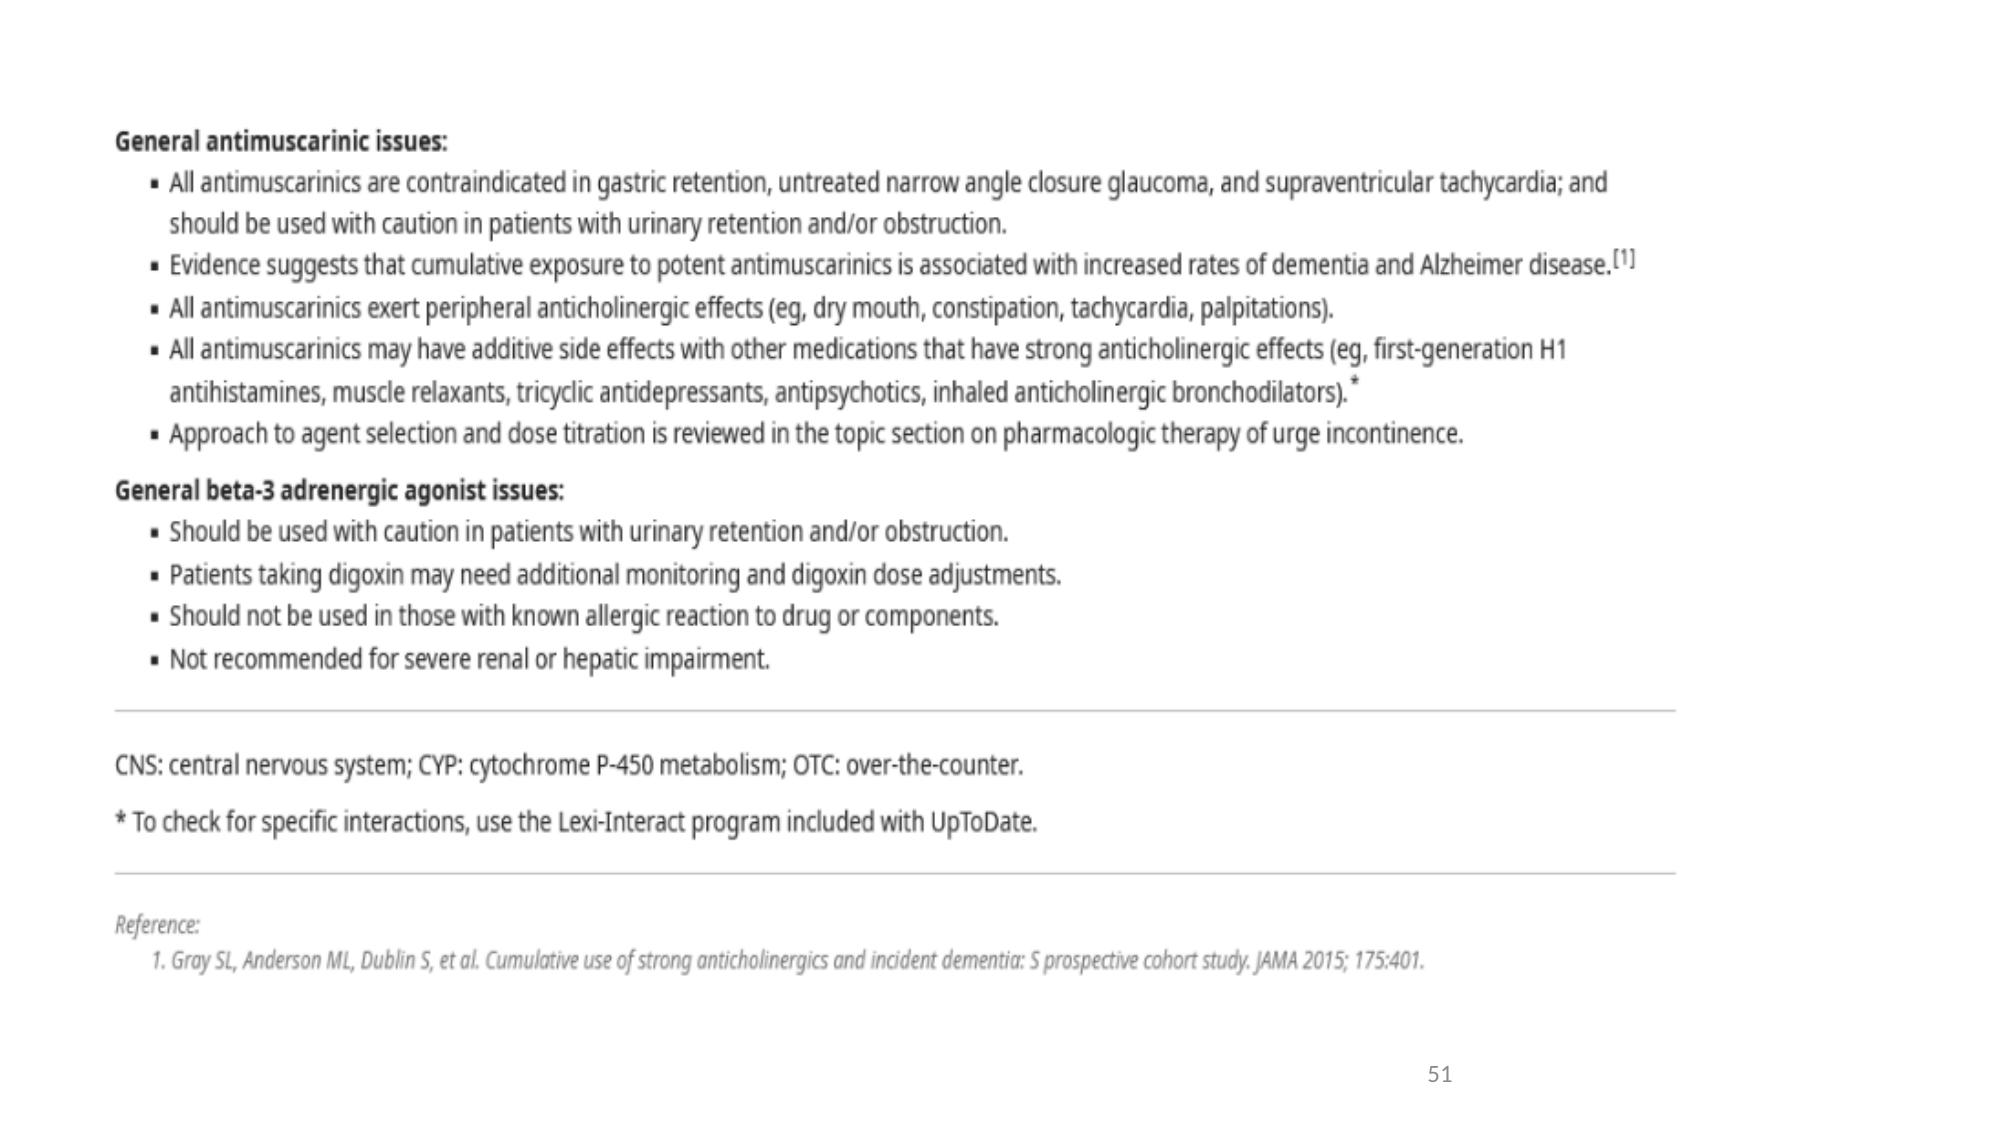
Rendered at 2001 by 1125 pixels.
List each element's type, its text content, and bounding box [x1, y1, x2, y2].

picture [104, 108, 1967, 1005]
slide_number 51 [1412, 1042, 1863, 1103]
